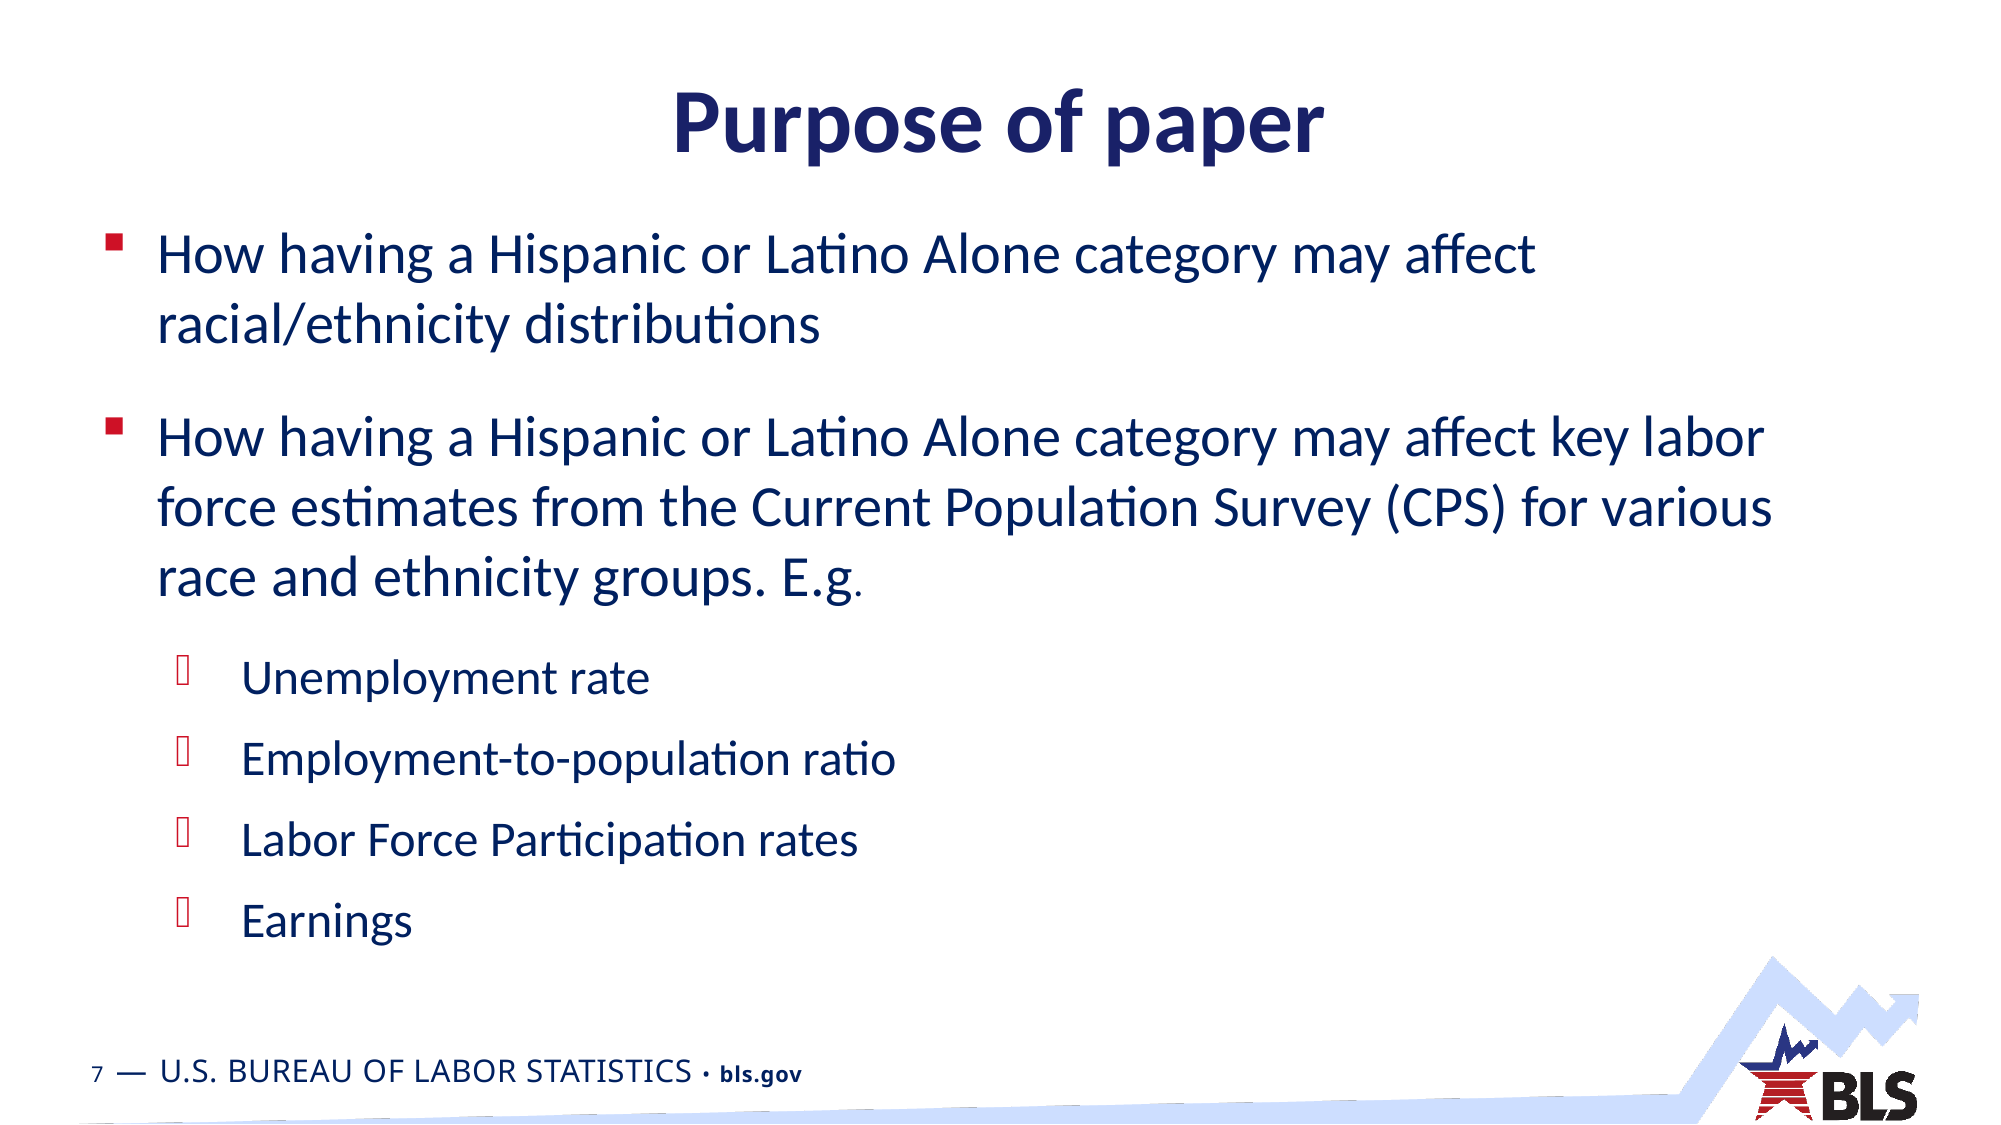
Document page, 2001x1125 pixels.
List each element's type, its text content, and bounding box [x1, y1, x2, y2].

text_box Purpose of paper [85, 31, 1915, 202]
picture [79, 956, 1919, 1124]
text_box How having a Hispanic or Latino Alone category may affect racial/ethnicity distributions How having a Hispanic or Latino Alone category may affect key labor force estimates from the Current Population Survey (CPS) for various race and ethnicity groups. E.g. Unemployment rate Employment-to-population ratio Labor Force Participation rates Earnings [85, 207, 1816, 1048]
